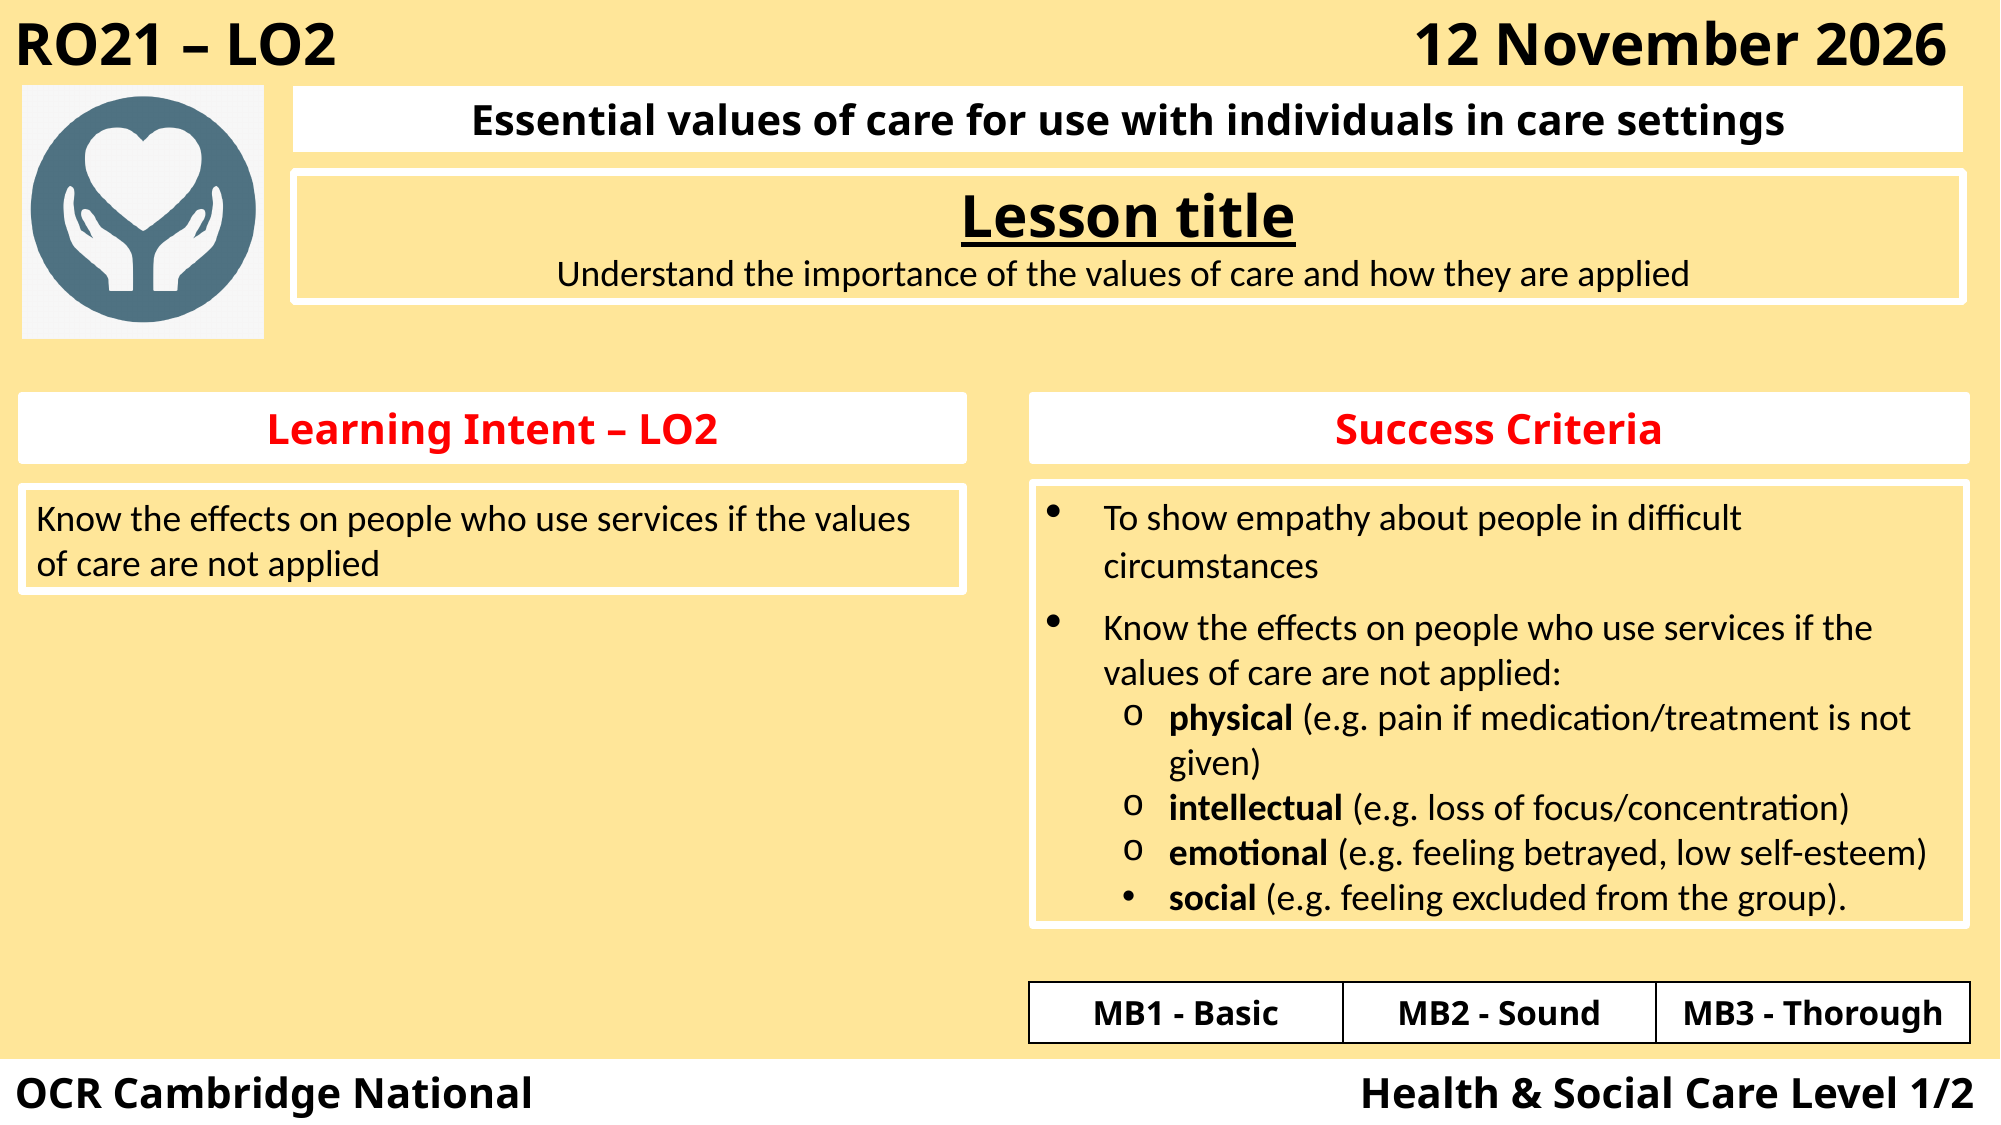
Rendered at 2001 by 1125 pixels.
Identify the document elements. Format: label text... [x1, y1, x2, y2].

picture [22, 85, 264, 339]
text_box Learning Intent – LO2 [21, 395, 964, 461]
text_box Know the effects on people who use services if the values of care are not applied [21, 486, 964, 591]
table_header MB1 - Basic [1030, 983, 1342, 1042]
text_box Health & Social Care Level 1/2 [873, 1059, 2000, 1125]
text_box RO21 – LO2 [0, 0, 398, 85]
table_header MB3 - Thorough [1657, 983, 1969, 1042]
text_box Lesson title Understand the importance of the values of care and how they are applied [293, 172, 1963, 302]
text_box To show empathy about people in difficult circumstances Know the effects on people who use services if the values of care are not applied: physical (e.g. pain if medication/treatment is not given) intellectual (e.g. loss of focus/concentration) emotional (e.g. feeling betrayed, low self-esteem) social (e.g. feeling excluded from the group). [1032, 482, 1967, 926]
text_box OCR Cambridge National [0, 1059, 873, 1125]
table_header MB2 - Sound [1344, 983, 1655, 1042]
text_box 27 September 2020 [1205, 0, 1964, 94]
text_box Essential values of care for use with individuals in care settings [293, 86, 1963, 152]
text_box Success Criteria [1032, 395, 1967, 461]
